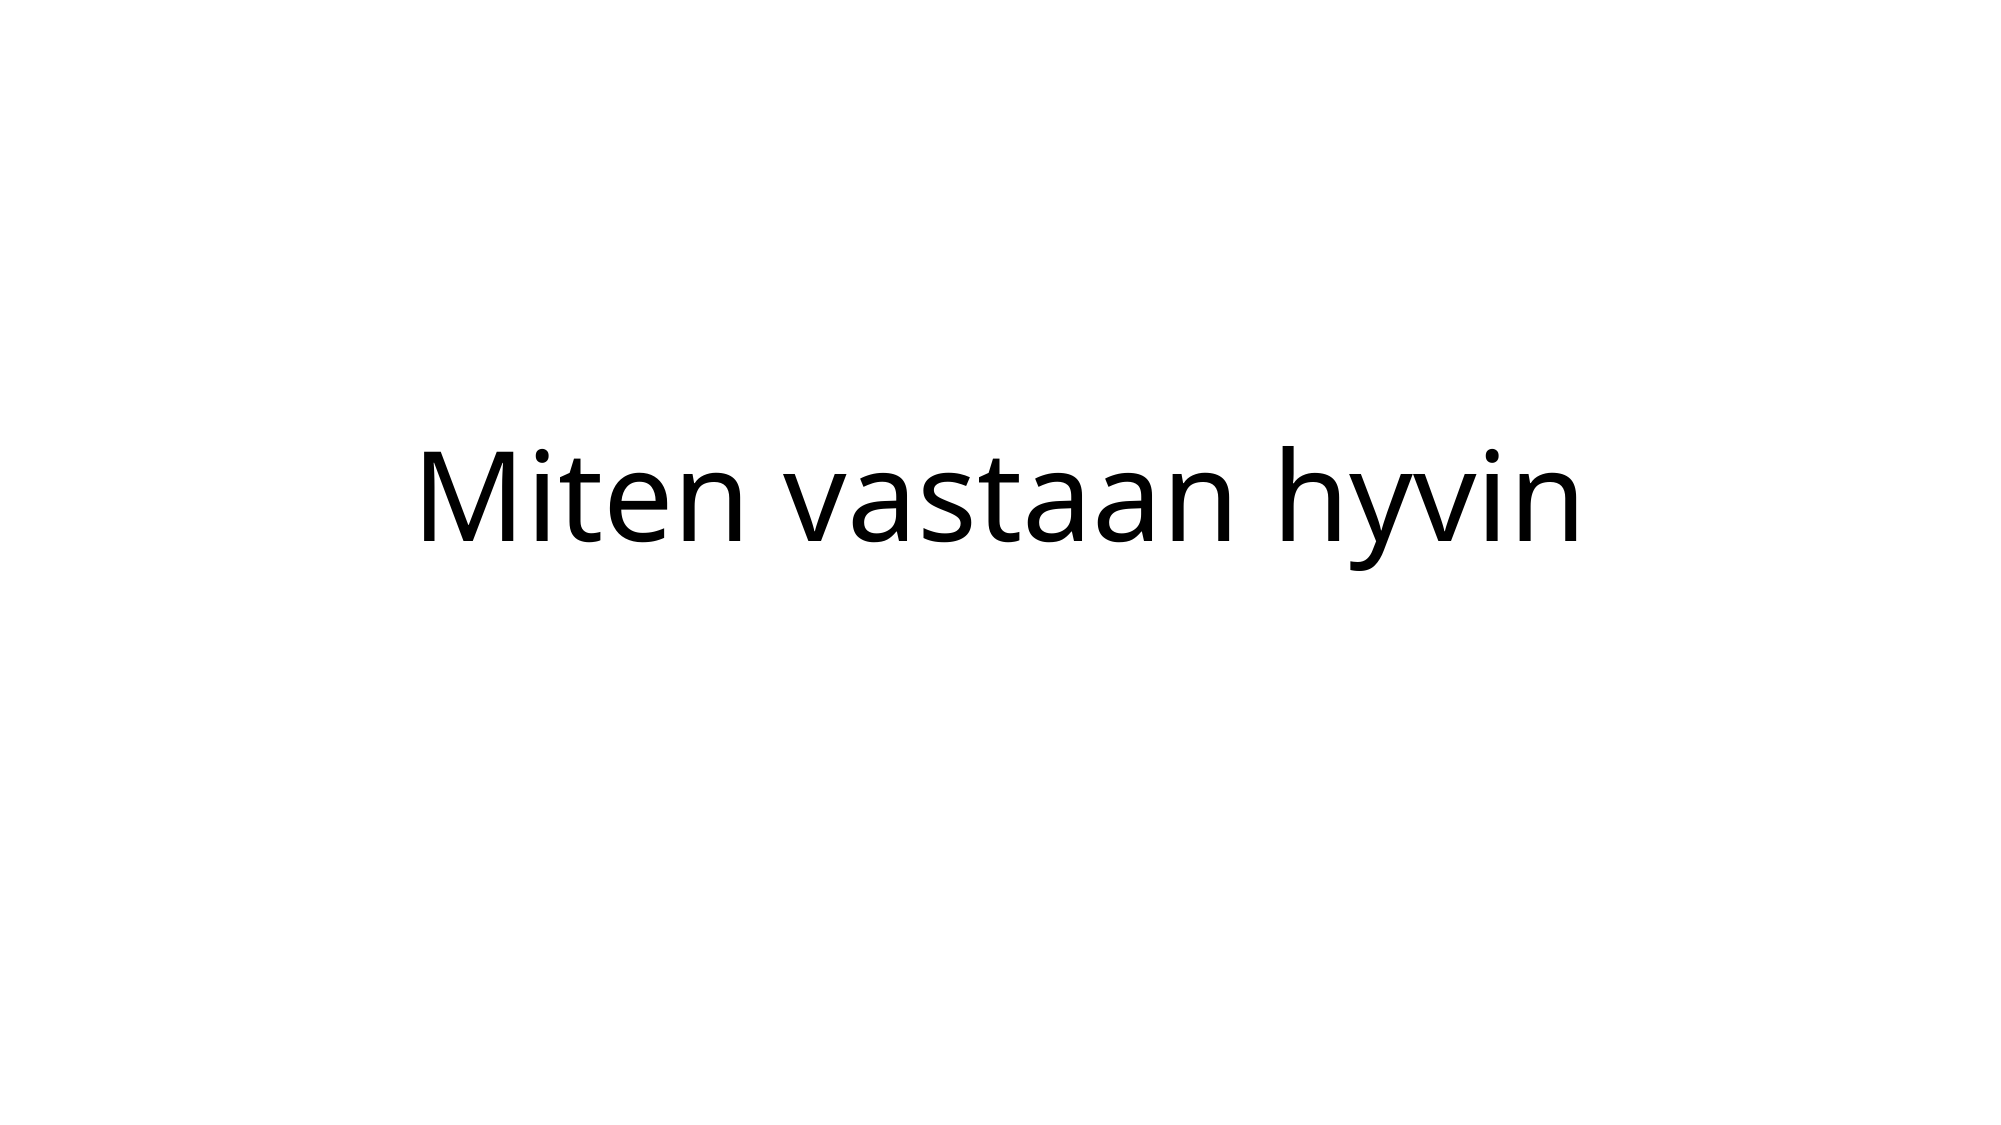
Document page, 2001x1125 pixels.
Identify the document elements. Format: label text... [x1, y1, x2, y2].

title Miten vastaan hyvin [249, 184, 1750, 576]
